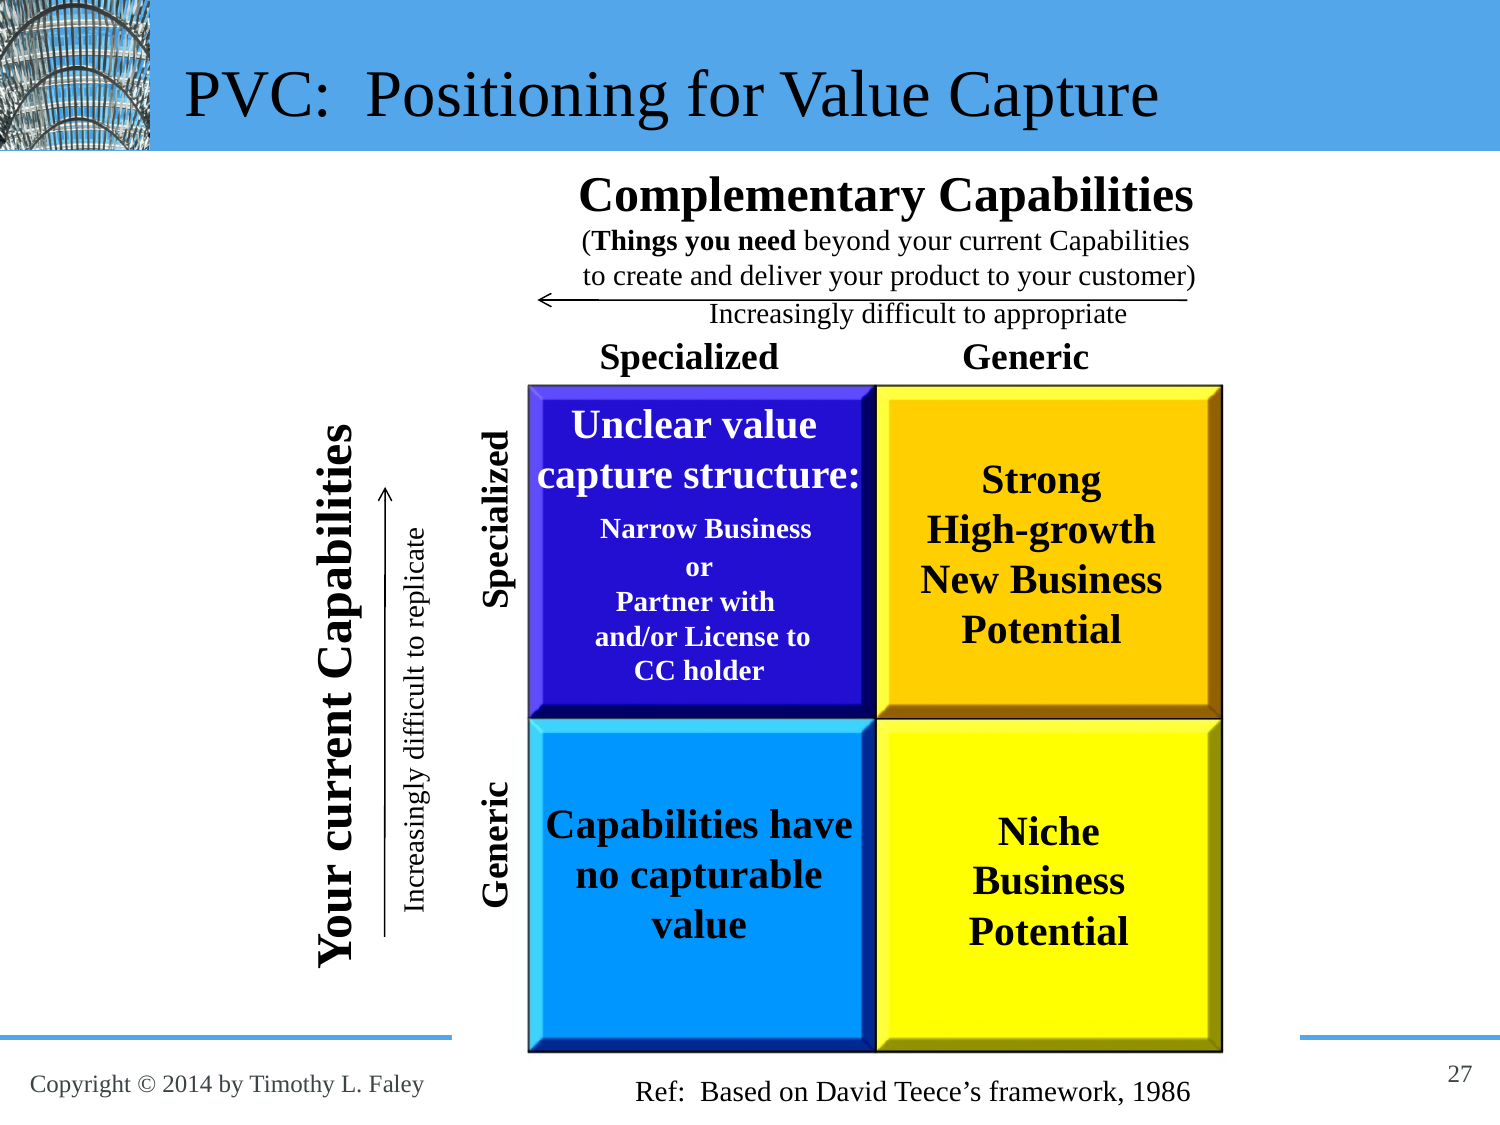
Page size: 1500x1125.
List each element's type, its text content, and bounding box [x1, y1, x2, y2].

text_box Increasingly difficult to appropriate [694, 287, 1143, 296]
picture [0, 0, 150, 150]
text_box Increasingly difficult to replicate [386, 512, 437, 710]
text_box Your current Capabilities [294, 721, 369, 985]
text_box Your current Capabilities [294, 409, 369, 710]
title PVC: Positioning for Value Capture [168, 12, 1420, 138]
text_box Increasingly difficult to replicate [386, 721, 437, 929]
slide_number 27 [1425, 1050, 1488, 1104]
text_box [451, 298, 1301, 1121]
text_box Complementary Capabilities (Things you need beyond your current Capabilities to create and deliver your product to your customer) [560, 153, 1212, 297]
